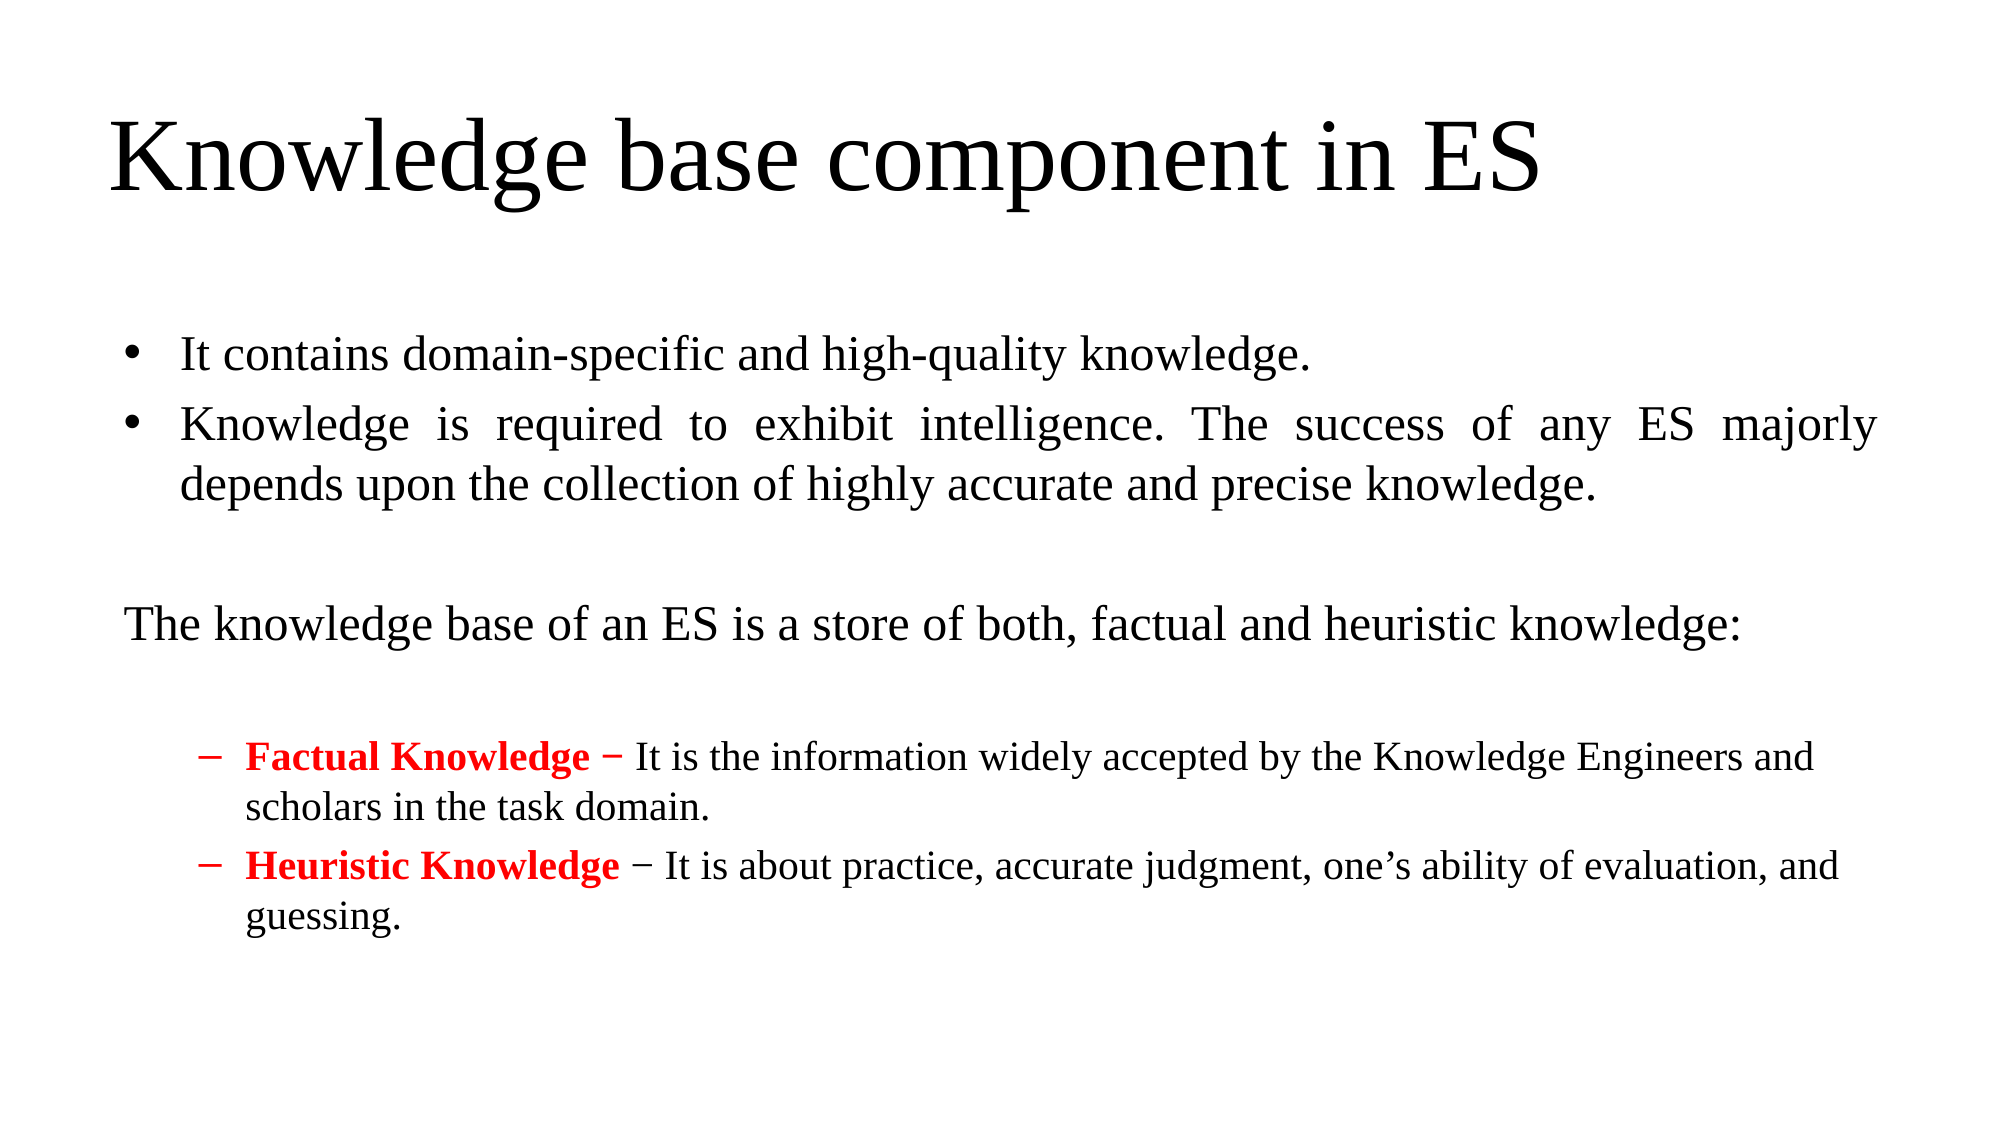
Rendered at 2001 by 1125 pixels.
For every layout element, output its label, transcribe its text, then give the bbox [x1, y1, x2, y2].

title Knowledge base component in ES [93, 39, 1902, 275]
text_box It contains domain-specific and high-quality knowledge. Knowledge is required to exhibit intelligence. The success of any ES majorly depends upon the collection of highly accurate and precise knowledge. The knowledge base of an ES is a store of both, factual and heuristic knowledge: Factual Knowledge − It is the information widely accepted by the Knowledge Engineers and scholars in the task domain. Heuristic Knowledge − It is about practice, accurate judgment, one’s ability of evaluation, and guessing. [108, 313, 1894, 1050]
